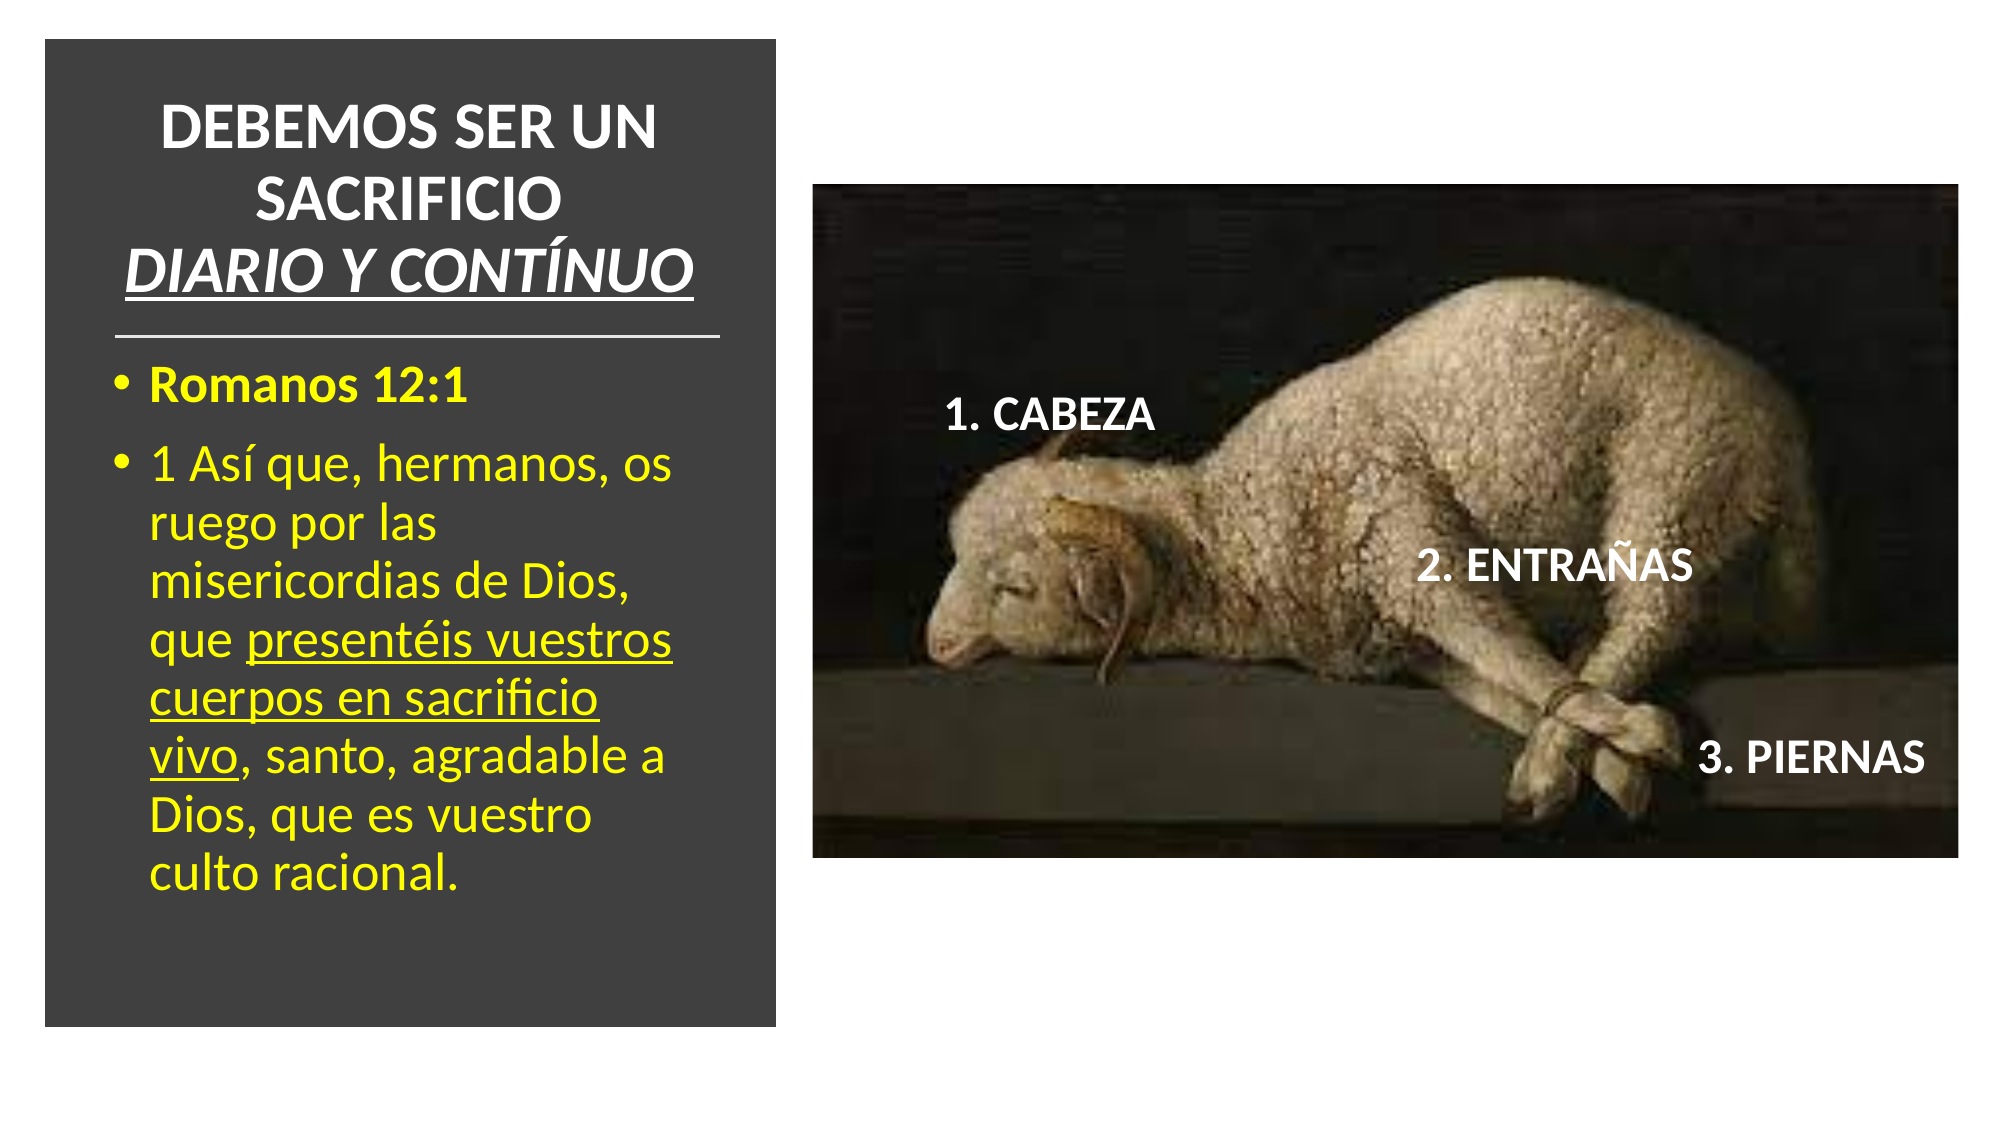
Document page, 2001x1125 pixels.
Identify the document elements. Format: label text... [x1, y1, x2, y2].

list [812, 184, 1959, 858]
text_box [54, 49, 767, 1018]
list Romanos 12:1 1 Así que, hermanos, os ruego por las misericordias de Dios, que presentéis vuestros cuerpos en sacrificio vivo, santo, agradable a Dios, que es vuestro culto racional. [97, 348, 725, 967]
title DEBEMOS SER UN SACRIFICIO DIARIO Y CONTÍNUO [66, 72, 752, 326]
